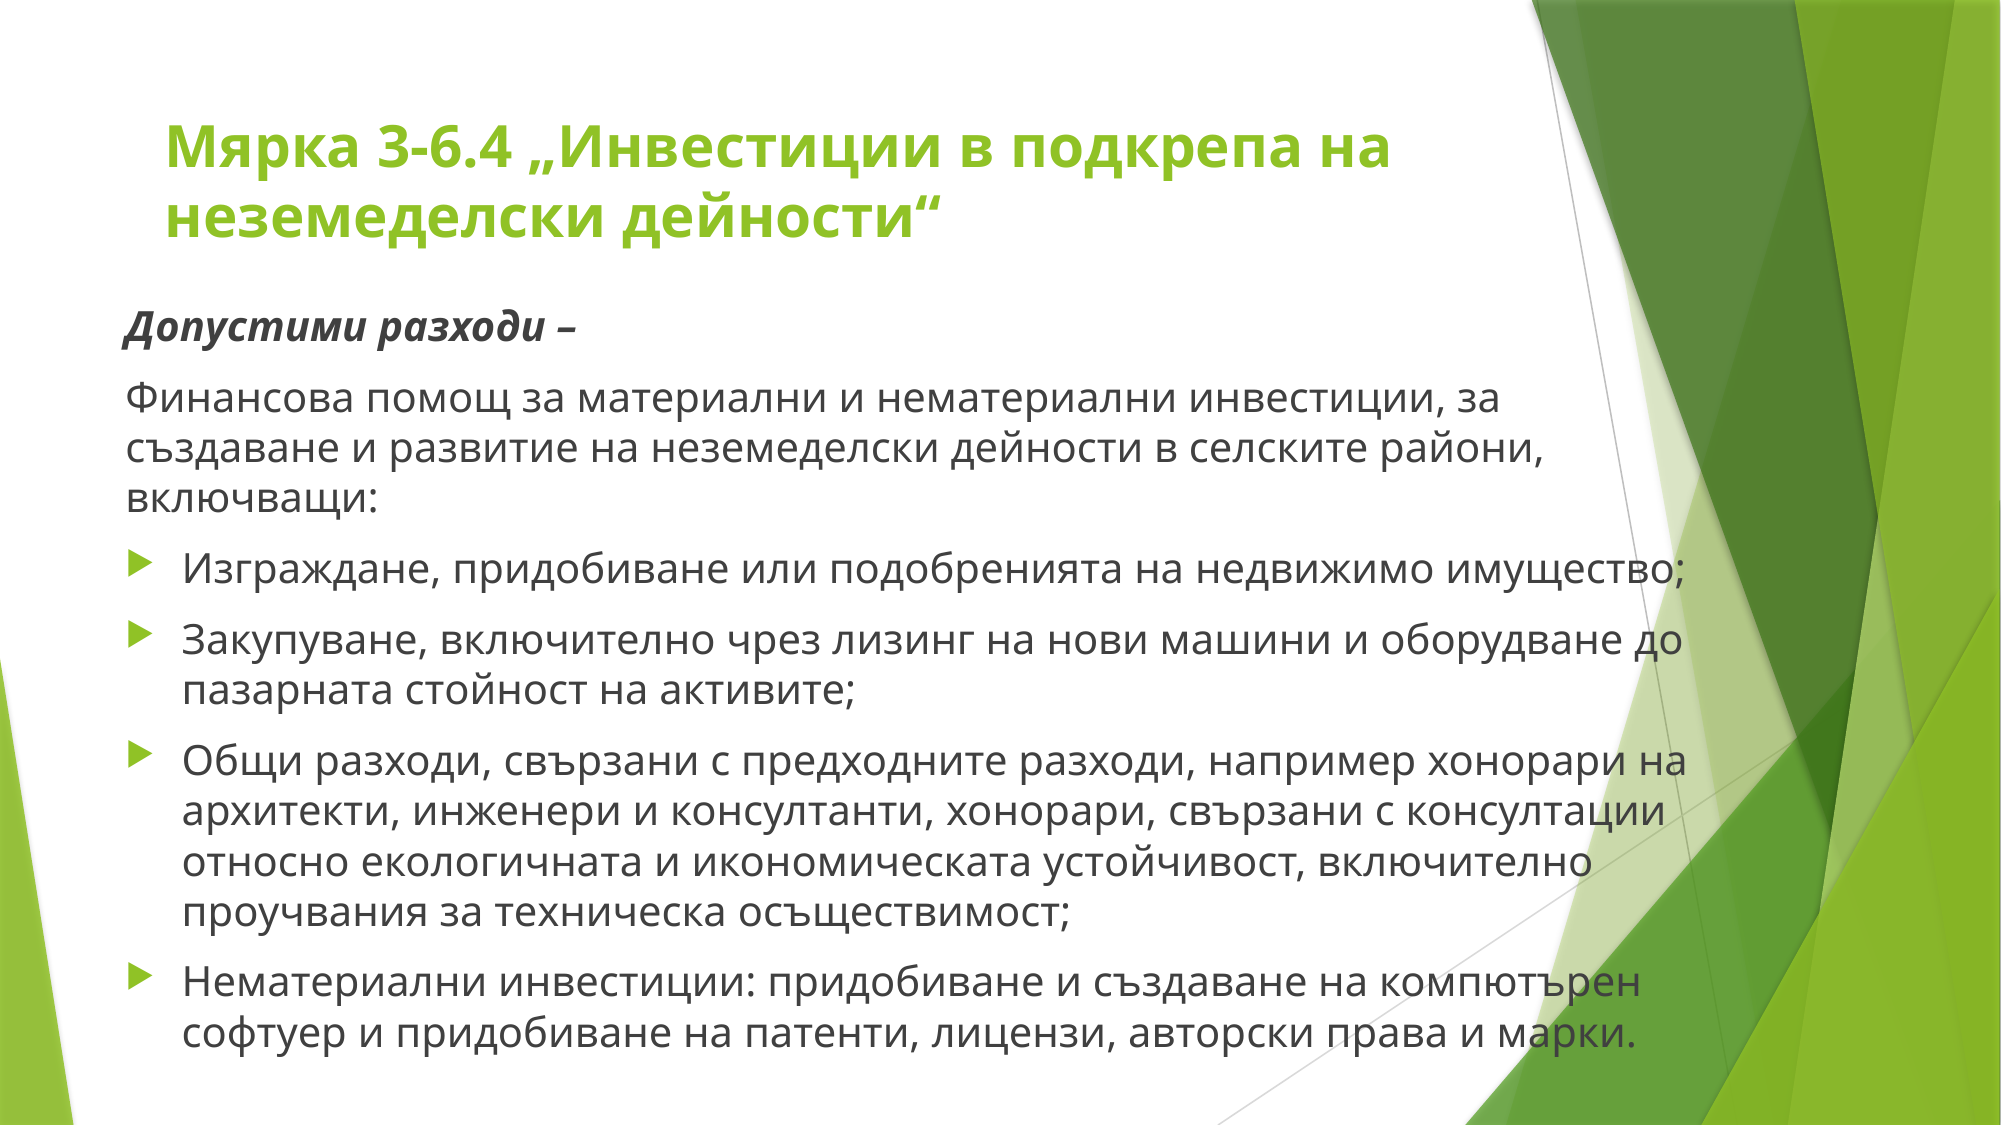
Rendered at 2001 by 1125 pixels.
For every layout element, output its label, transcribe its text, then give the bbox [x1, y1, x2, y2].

list Допустими разходи – Финансова помощ за материални и нематериални инвестиции, за създаване и развитие на неземеделски дейности в селските райони, включващи: Изграждане, придобиване или подобренията на недвижимо имущество; Закупуване, включително чрез лизинг на нови машини и оборудване до пазарната стойност на активите; Общи разходи, свързани с предходните разходи, например хонорари на архитекти, инженери и консултанти, хонорари, свързани с консултации относно екологичната и икономическата устойчивост, включително проучвания за техническа осъществимост; Нематериални инвестиции: придобиване и създаване на компютърен софтуер и придобиване на патенти, лицензи, авторски права и марки. [110, 292, 1734, 1108]
title Мярка 3-6.4 „Инвестиции в подкрепа на неземеделски дейности“ [149, 101, 1639, 292]
